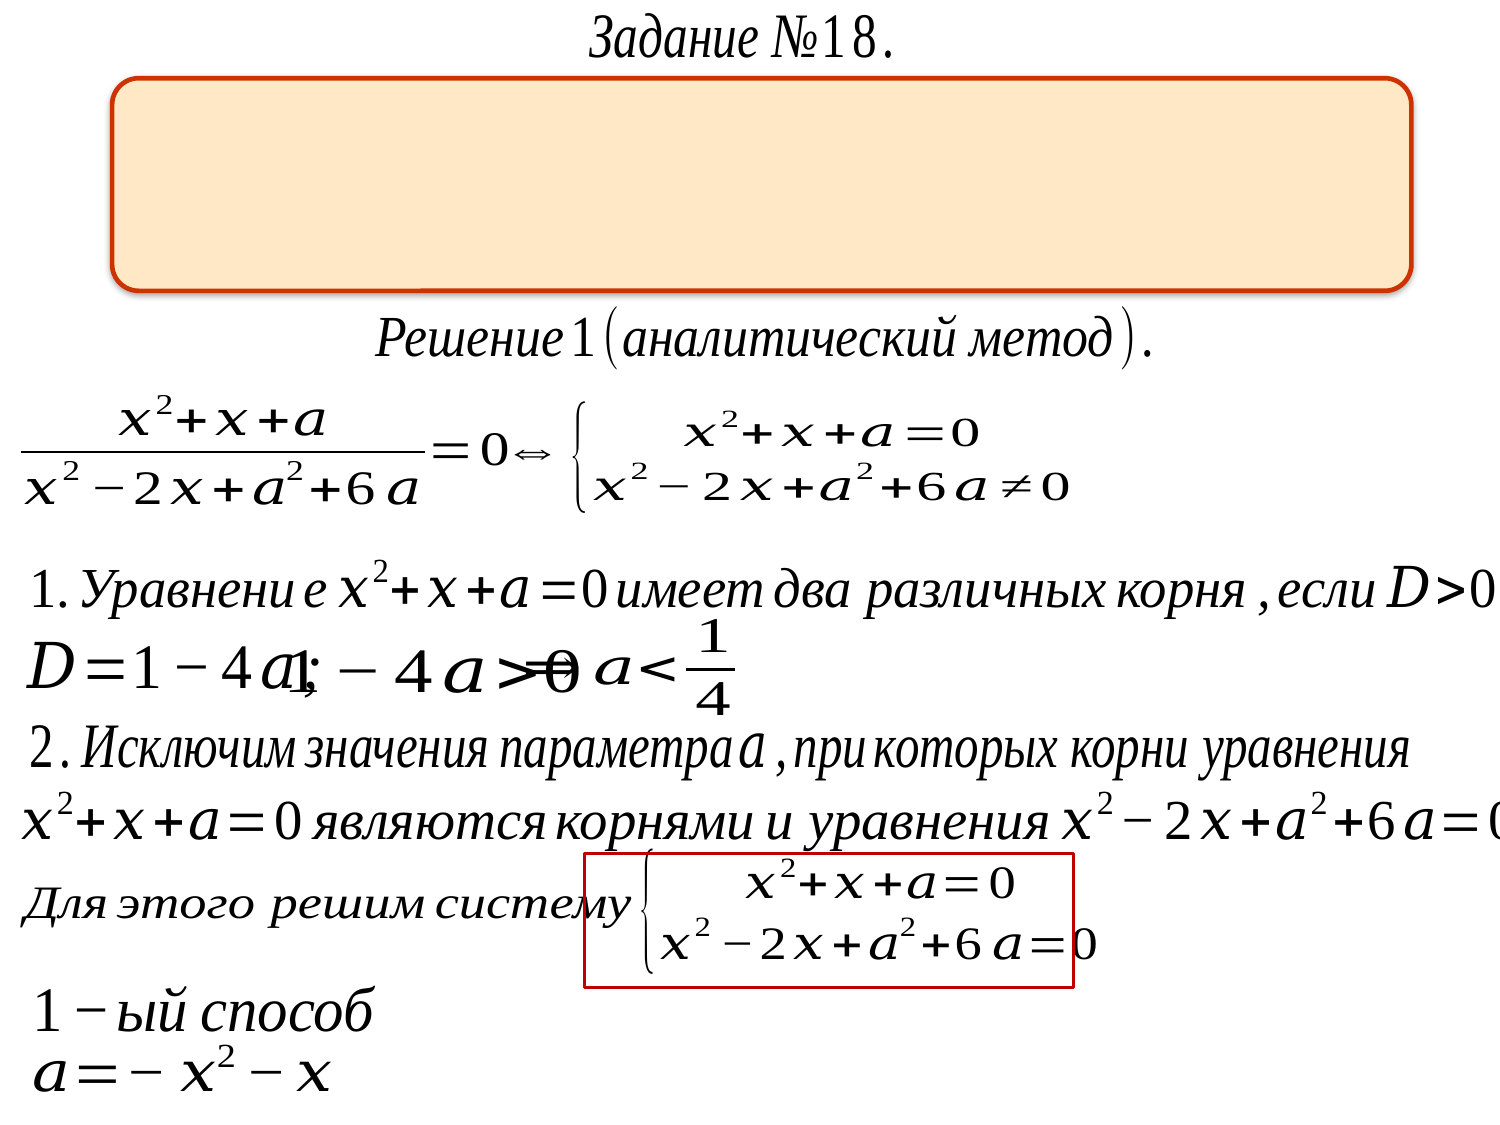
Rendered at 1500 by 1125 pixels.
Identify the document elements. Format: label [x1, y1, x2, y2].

text_box [582, 851, 1076, 990]
text_box [108, 75, 1415, 294]
